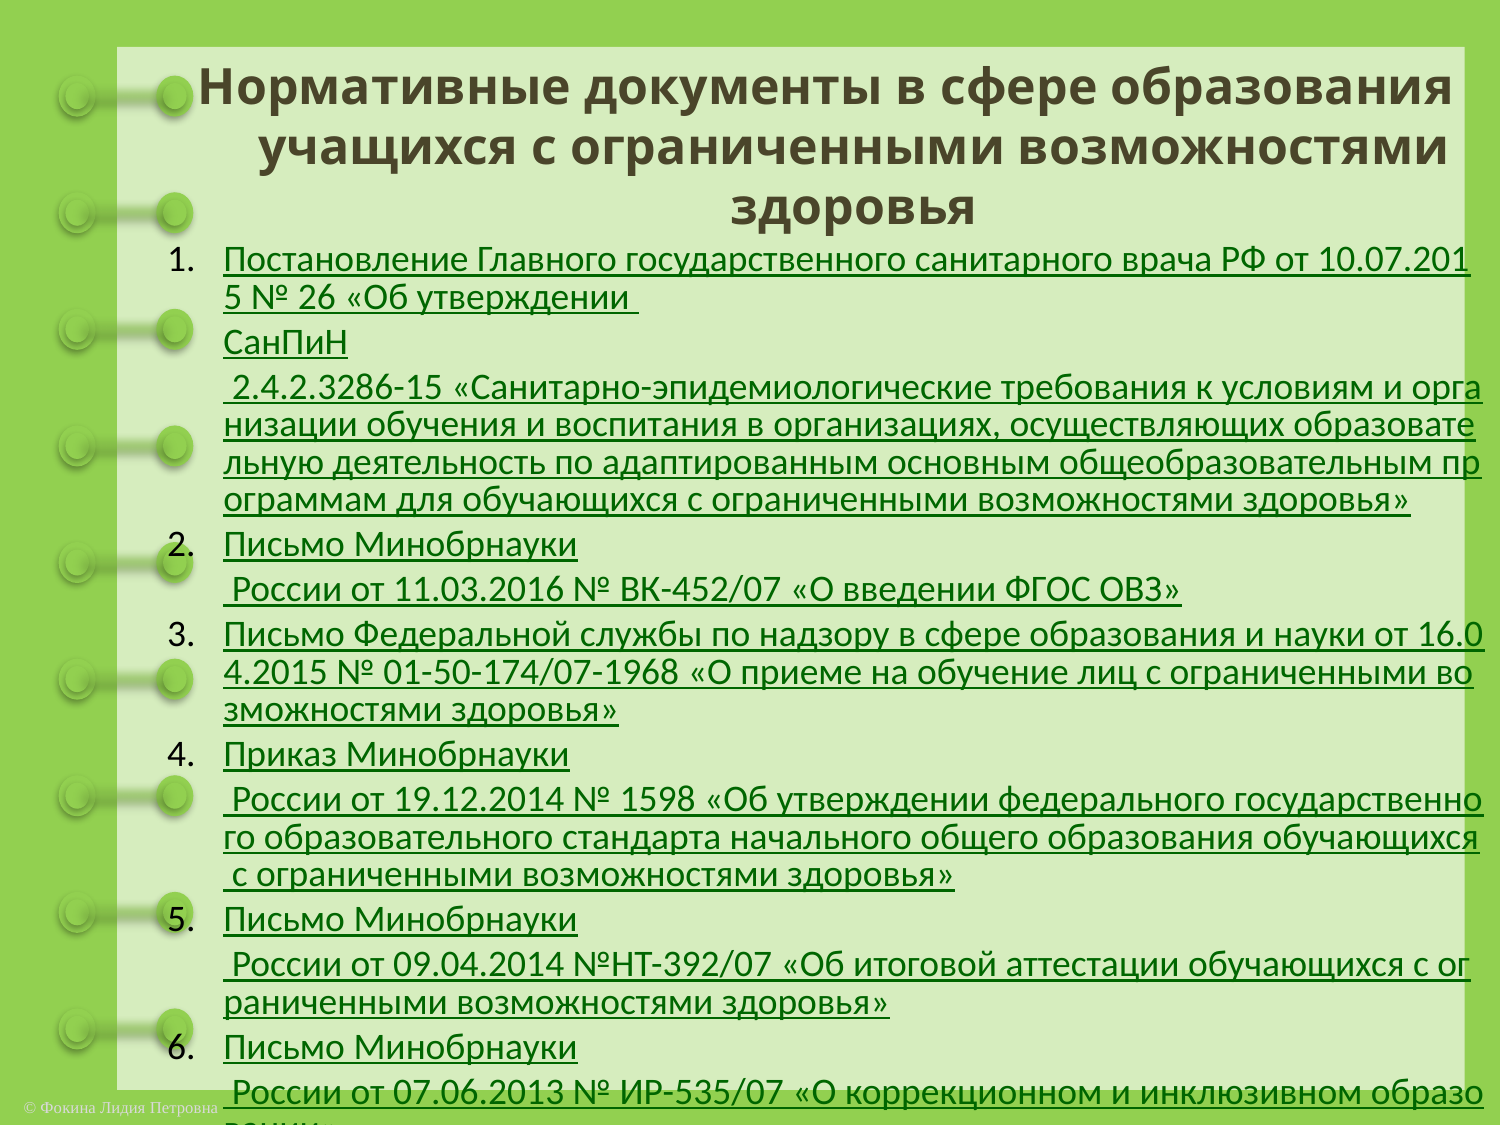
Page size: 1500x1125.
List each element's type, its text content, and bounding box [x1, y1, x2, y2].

text_box Нормативные документы в сфере образования учащихся с ограниченными возможностями здоровья Постановление Главного государственного санитарного врача РФ от 10.07.2015 № 26 «Об утверждении СанПиН 2.4.2.3286-15 «Санитарно-эпидемиологические требования к условиям и организации обучения и воспитания в организациях, осуществляющих образовательную деятельность по адаптированным основным общеобразовательным программам для обучающихся с ограниченными возможностями здоровья» Письмо Минобрнауки России от 11.03.2016 № ВК-452/07 «О введении ФГОС ОВЗ» Письмо Федеральной службы по надзору в сфере образования и науки от 16.04.2015 № 01-50-174/07-1968 «О приеме на обучение лиц с ограниченными возможностями здоровья» Приказ Минобрнауки России от 19.12.2014 № 1598 «Об утверждении федерального государственного образовательного стандарта начального общего образования обучающихся с ограниченными возможностями здоровья» Письмо Минобрнауки России от 09.04.2014 №НТ-392/07 «Об итоговой аттестации обучающихся с ограниченными возможностями здоровья» Письмо Минобрнауки России от 07.06.2013 № ИР-535/07 «О коррекционном и инклюзивном образовании» [152, 46, 1500, 782]
